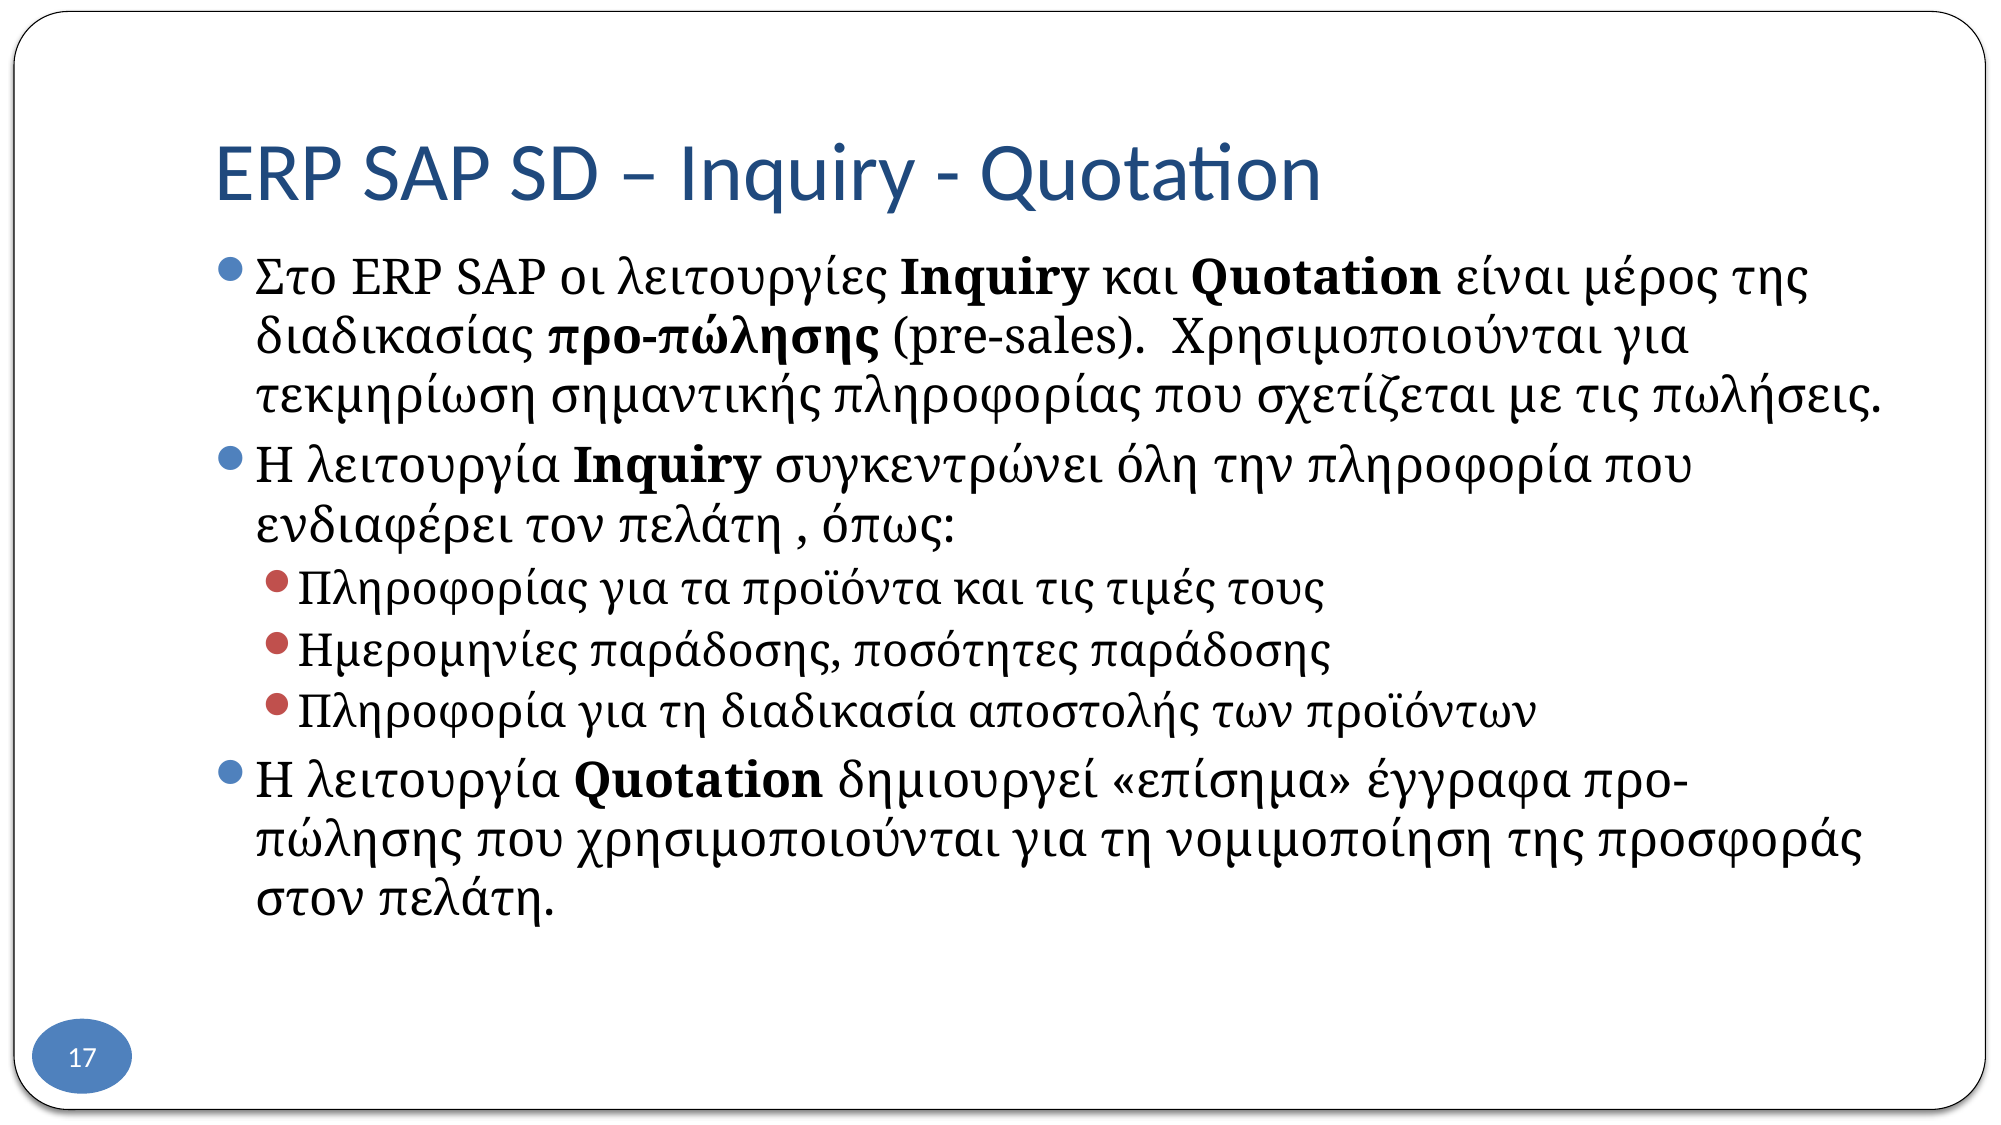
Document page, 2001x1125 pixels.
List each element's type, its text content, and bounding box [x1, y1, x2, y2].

slide_number 17 [32, 1018, 132, 1094]
list Στο ERP SAP οι λειτουργίες Inquiry και Quotation είναι μέρος της διαδικασίας προ-πώλησης (pre-sales). Χρησιμοποιούνται για τεκμηρίωση σημαντικής πληροφορίας που σχετίζεται με τις πωλήσεις. Η λειτουργία Inquiry συγκεντρώνει όλη την πληροφορία που ενδιαφέρει τον πελάτη , όπως: Πληροφορίας για τα προϊόντα και τις τιμές τους Ημερομηνίες παράδοσης, ποσότητες παράδοσης Πληροφορία για τη διαδικασία αποστολής των προϊόντων Η λειτουργία Quotation δημιουργεί «επίσημα» έγγραφα προ-πώλησης που χρησιμοποιούνται για τη νομιμοποίηση της προσφοράς στον πελάτη. [200, 237, 1900, 988]
title ERP SAP SD – Inquiry - Quotation [200, 45, 1900, 233]
